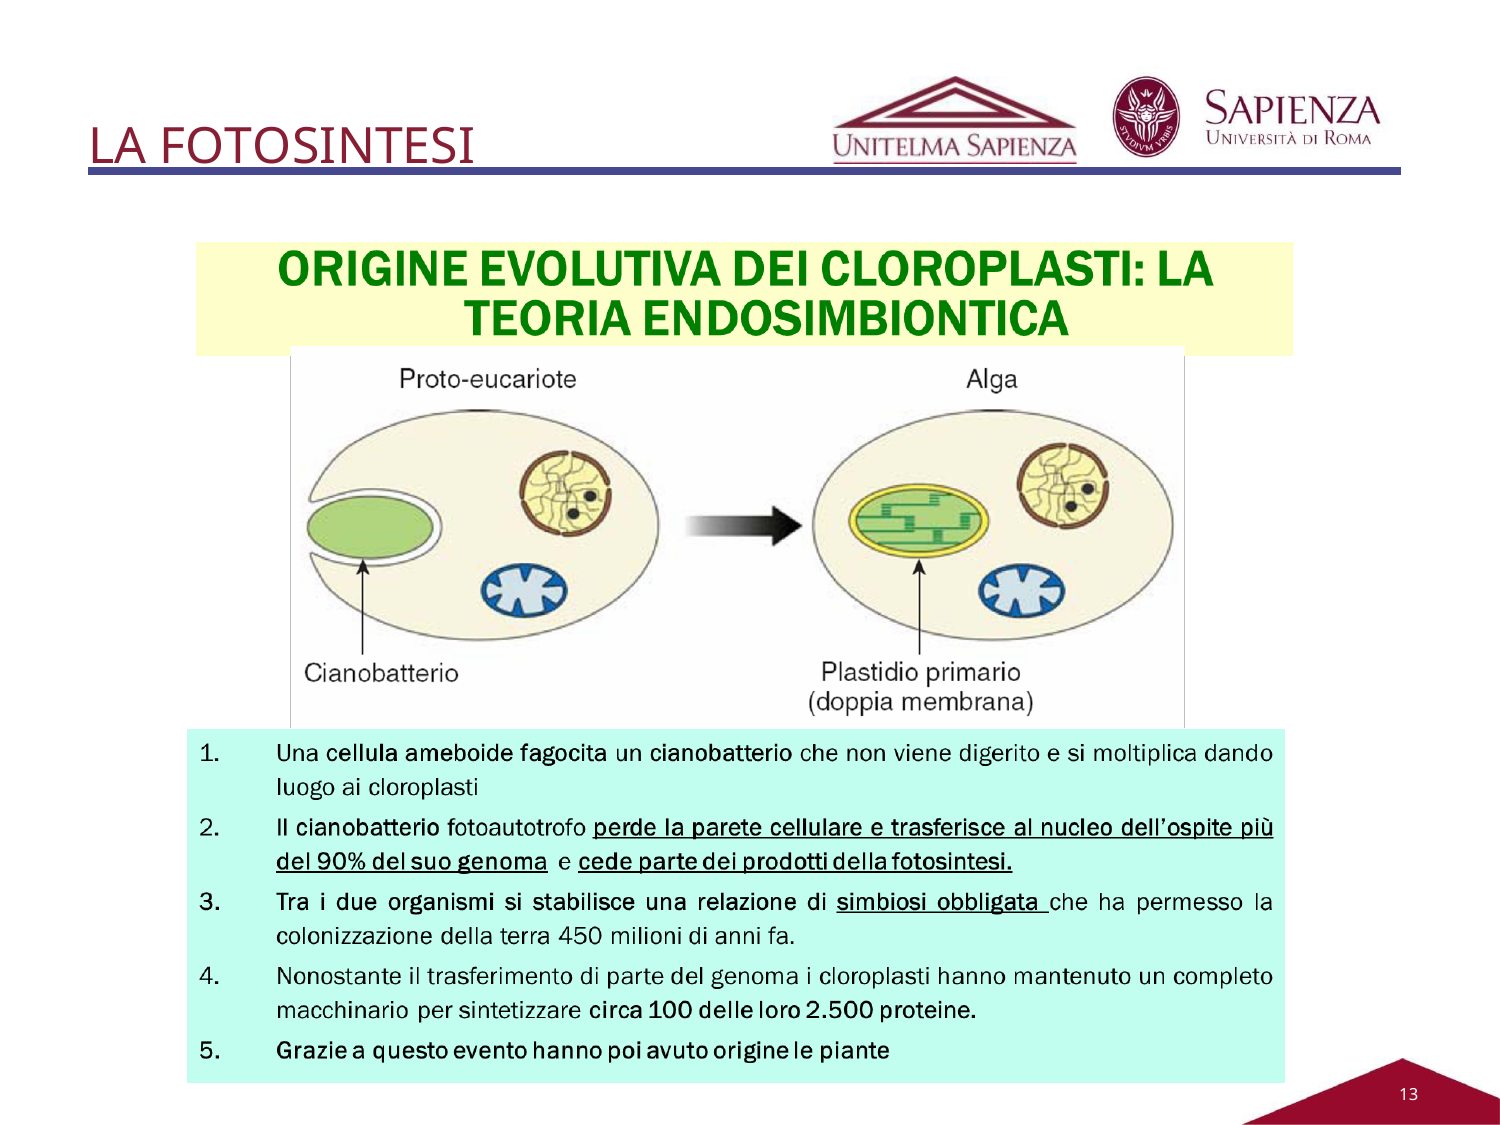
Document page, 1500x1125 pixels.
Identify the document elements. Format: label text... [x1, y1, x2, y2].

slide_number 11 [1394, 1083, 1422, 1125]
picture [1241, 1058, 1500, 1125]
picture [1104, 66, 1414, 113]
text_box [184, 220, 1294, 1083]
title LA FOTOSINTESI [86, 113, 1414, 302]
picture [832, 76, 1077, 113]
